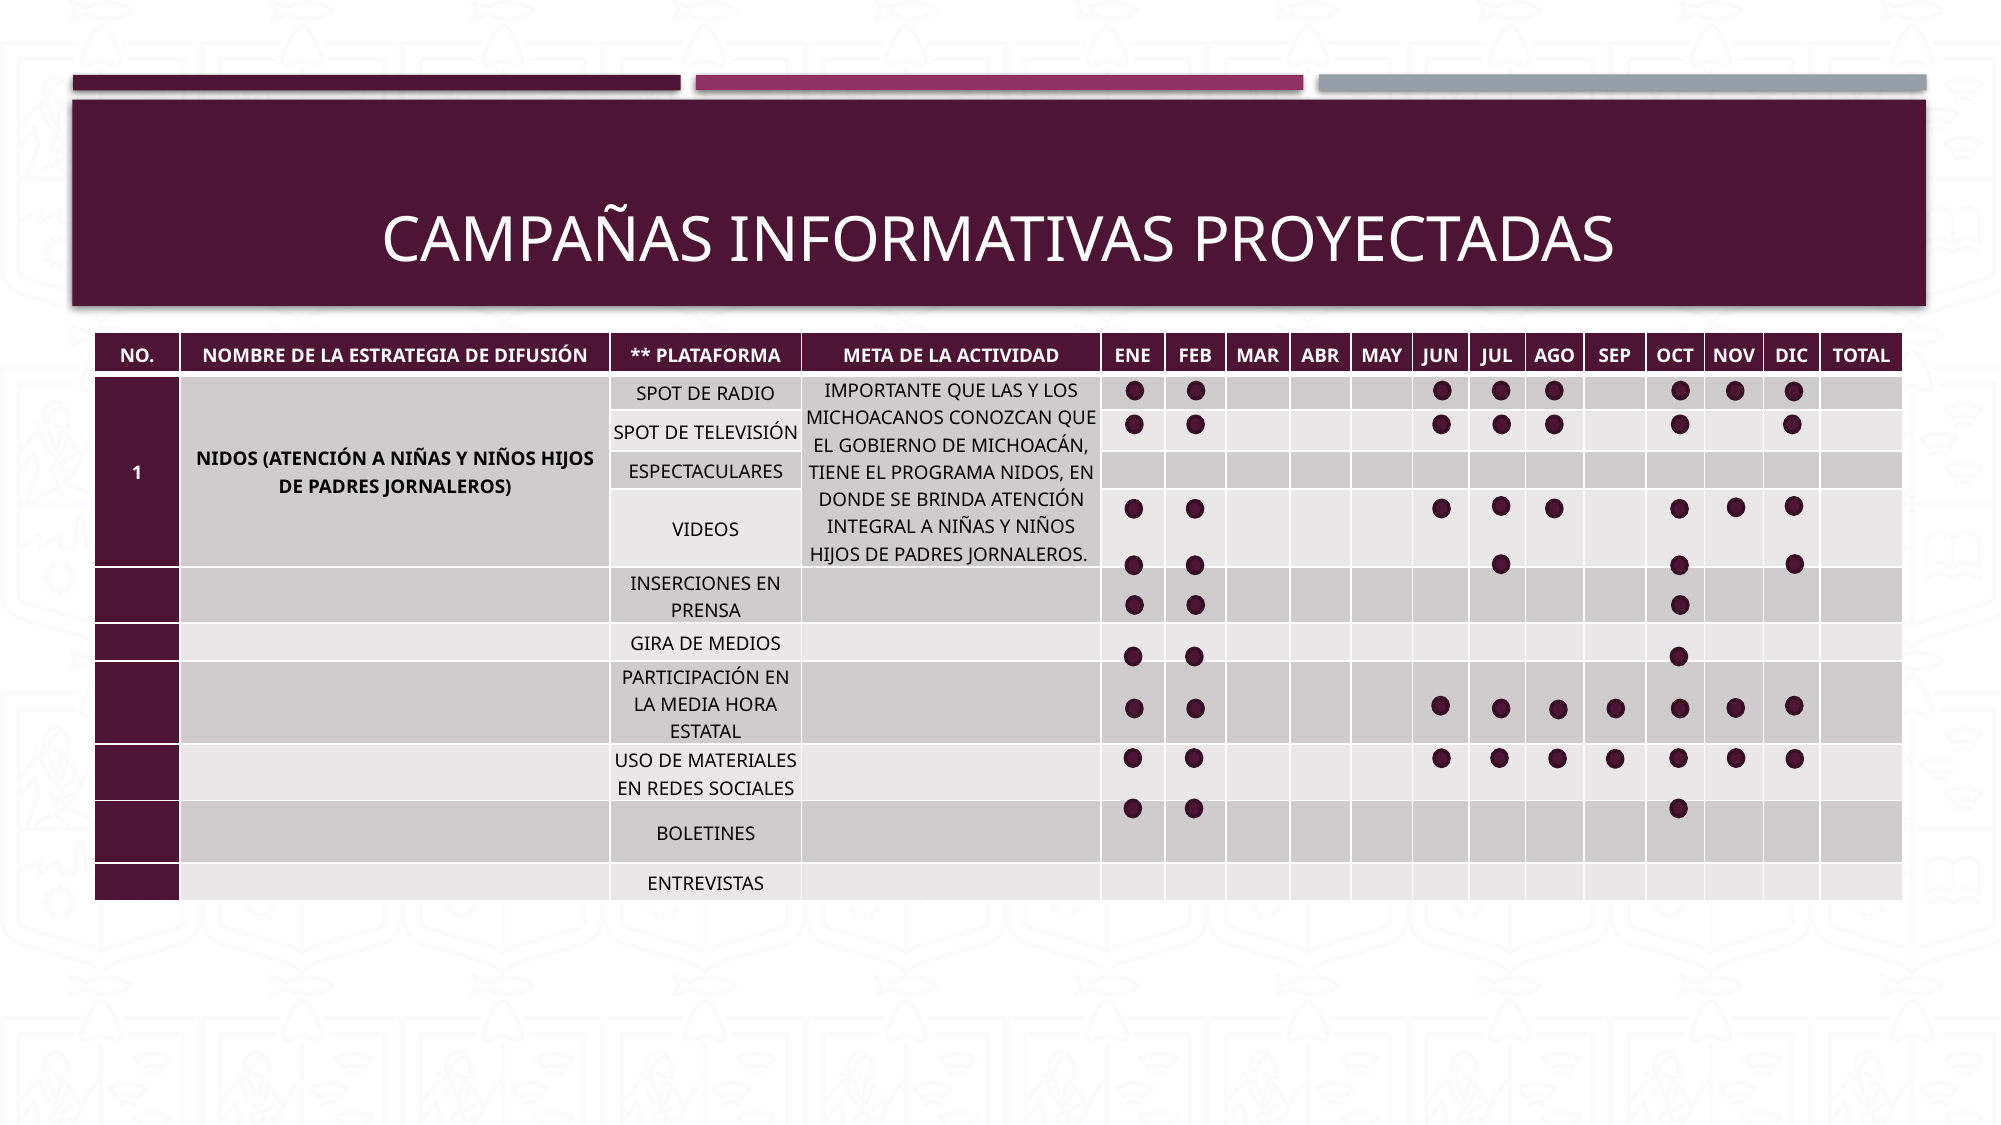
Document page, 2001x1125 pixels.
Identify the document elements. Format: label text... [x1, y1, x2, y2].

text_box [1185, 646, 1204, 667]
table_cell [802, 568, 1100, 622]
table_cell [95, 662, 179, 743]
table_cell 1 [95, 377, 179, 566]
table_cell [1227, 411, 1289, 450]
table_cell [1166, 411, 1225, 450]
table_cell [1764, 452, 1819, 488]
table_cell [802, 864, 1100, 900]
table_cell [1821, 662, 1902, 743]
table_cell [1291, 490, 1350, 566]
table_cell [1166, 490, 1225, 566]
table_cell [181, 662, 609, 743]
table_cell [1166, 624, 1225, 660]
table_cell [1291, 745, 1350, 800]
text_box [1185, 555, 1205, 576]
text_box [1670, 555, 1689, 576]
text_box [1186, 380, 1206, 401]
text_box [1123, 646, 1143, 667]
text_box [1432, 748, 1451, 769]
table_cell [1291, 624, 1350, 660]
table_cell [1647, 662, 1704, 743]
table_cell [1102, 801, 1164, 862]
table_cell [1526, 568, 1583, 622]
table_cell [1647, 452, 1704, 488]
text_box [1606, 698, 1626, 719]
table_cell [1705, 377, 1763, 409]
table_cell IMPORTANTE QUE LAS Y LOS MICHOACANOS CONOZCAN QUE EL GOBIERNO DE MICHOACÁN, TIENE EL PROGRAMA NIDOS, EN DONDE SE BRINDA ATENCIÓN INTEGRAL A NIÑAS Y NIÑOS HIJOS DE PADRES JORNALEROS. [802, 377, 1100, 566]
table_cell [1413, 801, 1468, 862]
table_cell [1647, 568, 1704, 622]
text_box [1492, 414, 1511, 435]
table_cell INSERCIONES EN PRENSA [611, 568, 801, 622]
table_cell [95, 624, 179, 660]
table_header SEP [1585, 333, 1645, 371]
table_cell GIRA DE MEDIOS [611, 624, 801, 660]
table_header NO. [95, 333, 179, 371]
table_cell [1413, 377, 1468, 409]
table_cell [802, 662, 1100, 743]
text_box [1123, 748, 1143, 768]
table_cell [1102, 377, 1164, 409]
table_cell [1647, 864, 1704, 900]
table_cell [1291, 568, 1350, 622]
table_cell [1413, 452, 1468, 488]
table_cell [1413, 864, 1468, 900]
table_cell [1705, 411, 1763, 450]
text_box [1785, 748, 1805, 769]
text_box [1671, 595, 1690, 615]
text_box [1545, 498, 1564, 519]
table_cell [95, 568, 179, 622]
text_box [1123, 798, 1143, 819]
table_header NOMBRE DE LA ESTRATEGIA DE DIFUSIÓN [181, 333, 609, 371]
table_cell [1821, 745, 1902, 800]
table_cell [1705, 801, 1763, 862]
text_box [1432, 498, 1451, 519]
table_cell [1764, 377, 1819, 409]
table_cell [1764, 801, 1819, 862]
text_box [1548, 748, 1567, 769]
table_cell [1647, 745, 1704, 800]
table_cell [1470, 568, 1525, 622]
table_header NOV [1705, 333, 1763, 371]
table_cell [1352, 801, 1412, 862]
table_cell [1102, 568, 1164, 622]
table_cell [181, 568, 609, 622]
table_cell [1227, 801, 1289, 862]
table_cell USO DE MATERIALES EN REDES SOCIALES [611, 745, 801, 800]
text_box [1185, 498, 1205, 519]
text_box [1605, 748, 1625, 769]
table_cell [1166, 745, 1225, 800]
table_cell [1291, 411, 1350, 450]
table_cell BOLETINES [611, 801, 801, 862]
text_box [1491, 554, 1511, 575]
table_cell [1526, 864, 1583, 900]
text_box [1671, 380, 1690, 401]
table_header JUN [1413, 333, 1468, 371]
table_cell [1227, 377, 1289, 409]
table_cell [1352, 745, 1412, 800]
table_cell ESPECTACULARES [611, 452, 801, 488]
table_cell [1166, 662, 1225, 743]
text_box [1784, 496, 1804, 516]
table_cell [1352, 377, 1412, 409]
title CAMPAÑAS INFORMATIVAS PROYECTADAS [94, 119, 1904, 282]
text_box [1669, 646, 1689, 667]
table_cell [1764, 864, 1819, 900]
table_header DIC [1764, 333, 1819, 371]
table_cell [1585, 864, 1645, 900]
table_cell [1227, 745, 1289, 800]
table_cell [802, 801, 1100, 862]
table_cell [1764, 662, 1819, 743]
text_box [1549, 699, 1568, 720]
text_box [1125, 380, 1145, 401]
text_box [1670, 414, 1690, 435]
table_cell [1470, 662, 1525, 743]
table_cell [1166, 568, 1225, 622]
table_cell [1821, 801, 1902, 862]
text_box [1726, 748, 1746, 768]
table_cell [1413, 490, 1468, 566]
table_header ** PLATAFORMA [611, 333, 801, 371]
table_cell [1413, 411, 1468, 450]
text_box [1783, 414, 1802, 435]
table_cell [1764, 490, 1819, 566]
table_cell [1102, 864, 1164, 900]
text_box [1433, 380, 1452, 401]
table_cell [1585, 624, 1645, 660]
text_box [1545, 380, 1564, 401]
table_cell [1585, 452, 1645, 488]
table_cell [1526, 745, 1583, 800]
table_cell [1413, 624, 1468, 660]
table_cell [1166, 377, 1225, 409]
table_cell [1470, 411, 1525, 450]
table_cell [1647, 490, 1704, 566]
text_box [1125, 414, 1144, 435]
table_cell [1470, 452, 1525, 488]
table_cell [1352, 864, 1412, 900]
table_cell [1526, 662, 1583, 743]
table_cell [1413, 662, 1468, 743]
table_cell [1227, 624, 1289, 660]
table_cell [1102, 411, 1164, 450]
table_cell [1764, 624, 1819, 660]
text_box [1432, 414, 1451, 435]
text_box [1491, 698, 1511, 719]
table_cell [1470, 864, 1525, 900]
table_cell [1352, 662, 1412, 743]
table_header OCT [1647, 333, 1704, 371]
table_cell [1526, 411, 1583, 450]
text_box [1491, 496, 1511, 516]
table_cell SPOT DE TELEVISIÓN [611, 411, 801, 450]
table_cell [95, 864, 179, 900]
table_cell [1291, 377, 1350, 409]
table_cell [1470, 377, 1525, 409]
text_box [1125, 595, 1144, 615]
table_cell [1227, 490, 1289, 566]
table_cell [181, 864, 609, 900]
table_header ENE [1102, 333, 1164, 371]
text_box [1125, 698, 1144, 719]
table_cell VIDEOS [611, 490, 801, 566]
text_box [1124, 555, 1144, 576]
table_cell [1821, 411, 1902, 450]
table_cell [1647, 377, 1704, 409]
text_box [1184, 798, 1204, 819]
table_cell [1227, 452, 1289, 488]
table_cell [181, 745, 609, 800]
text_box [1491, 380, 1511, 401]
table_header TOTAL [1821, 333, 1902, 371]
text_box [1186, 698, 1205, 719]
table_cell [1291, 801, 1350, 862]
text_box [1124, 498, 1144, 519]
table_cell ENTREVISTAS [611, 864, 801, 900]
table_header AGO [1526, 333, 1583, 371]
table_cell [1585, 411, 1645, 450]
table_cell [1526, 801, 1583, 862]
text_box [1669, 798, 1688, 819]
table_cell [1291, 662, 1350, 743]
text_box [1670, 498, 1689, 519]
table_cell [1291, 864, 1350, 900]
text_box [1669, 748, 1688, 768]
table_cell [1585, 662, 1645, 743]
table_cell [1166, 801, 1225, 862]
table_cell [1585, 377, 1645, 409]
table_cell [1585, 801, 1645, 862]
table_cell [1166, 452, 1225, 488]
table_cell [181, 624, 609, 660]
text_box [1186, 414, 1205, 435]
text_box [1431, 695, 1450, 716]
table_cell [181, 801, 609, 862]
table_cell [1705, 568, 1763, 622]
table_cell [1470, 801, 1525, 862]
table_cell [1102, 745, 1164, 800]
table_cell [1526, 624, 1583, 660]
text_box [1670, 698, 1690, 719]
table_cell [1585, 745, 1645, 800]
table_cell [1705, 452, 1763, 488]
table_cell [1821, 864, 1902, 900]
table_header MAY [1352, 333, 1412, 371]
table_cell [1102, 662, 1164, 743]
table_cell [1821, 377, 1902, 409]
table_cell [1705, 662, 1763, 743]
table_cell [1647, 624, 1704, 660]
table_cell [1352, 452, 1412, 488]
table_cell [1585, 568, 1645, 622]
table_cell [1764, 568, 1819, 622]
table_cell [1705, 624, 1763, 660]
table_header FEB [1166, 333, 1225, 371]
text_box [1186, 595, 1206, 615]
table_cell [1705, 864, 1763, 900]
table_cell [802, 624, 1100, 660]
table_cell [1526, 452, 1583, 488]
text_box [1490, 748, 1509, 768]
table_cell PARTICIPACIÓN EN LA MEDIA HORA ESTATAL [611, 662, 801, 743]
table_cell [1413, 745, 1468, 800]
table_cell [1102, 490, 1164, 566]
text_box [1784, 695, 1804, 716]
table_cell [1526, 377, 1583, 409]
table_cell [1764, 745, 1819, 800]
text_box [1725, 380, 1745, 401]
table_cell [95, 745, 179, 800]
table_header MAR [1227, 333, 1289, 371]
table_cell [1705, 490, 1763, 566]
text_box [1784, 381, 1804, 402]
table_cell [1413, 568, 1468, 622]
table_cell [1821, 624, 1902, 660]
table_cell [1352, 411, 1412, 450]
table_cell [1647, 801, 1704, 862]
table_cell [1352, 490, 1412, 566]
text_box [1726, 698, 1746, 718]
table_cell [1585, 490, 1645, 566]
table_cell [1470, 745, 1525, 800]
table_cell [1764, 411, 1819, 450]
table_cell [1821, 568, 1902, 622]
table_cell [1166, 864, 1225, 900]
table_cell [1647, 411, 1704, 450]
table_header ABR [1291, 333, 1350, 371]
table_cell [1526, 490, 1583, 566]
table_cell [1705, 745, 1763, 800]
table_cell NIDOS (ATENCIÓN A NIÑAS Y NIÑOS HIJOS DE PADRES JORNALEROS) [181, 377, 609, 566]
table_cell [1821, 452, 1902, 488]
text_box [1184, 748, 1204, 768]
table_cell [1227, 662, 1289, 743]
table_cell [1352, 568, 1412, 622]
text_box [1545, 414, 1564, 435]
table_cell [1102, 452, 1164, 488]
table_cell [1291, 452, 1350, 488]
table_cell [1821, 490, 1902, 566]
table_cell [1102, 624, 1164, 660]
table_cell [1470, 490, 1525, 566]
text_box [1726, 497, 1746, 518]
table_cell [1227, 568, 1289, 622]
table_cell [95, 801, 179, 862]
text_box [1785, 554, 1805, 574]
table_cell [802, 745, 1100, 800]
table_header JUL [1470, 333, 1525, 371]
table_cell [1352, 624, 1412, 660]
table_cell [1470, 624, 1525, 660]
table_cell [1227, 864, 1289, 900]
table_cell SPOT DE RADIO [611, 377, 801, 409]
table_header META DE LA ACTIVIDAD [802, 333, 1100, 371]
